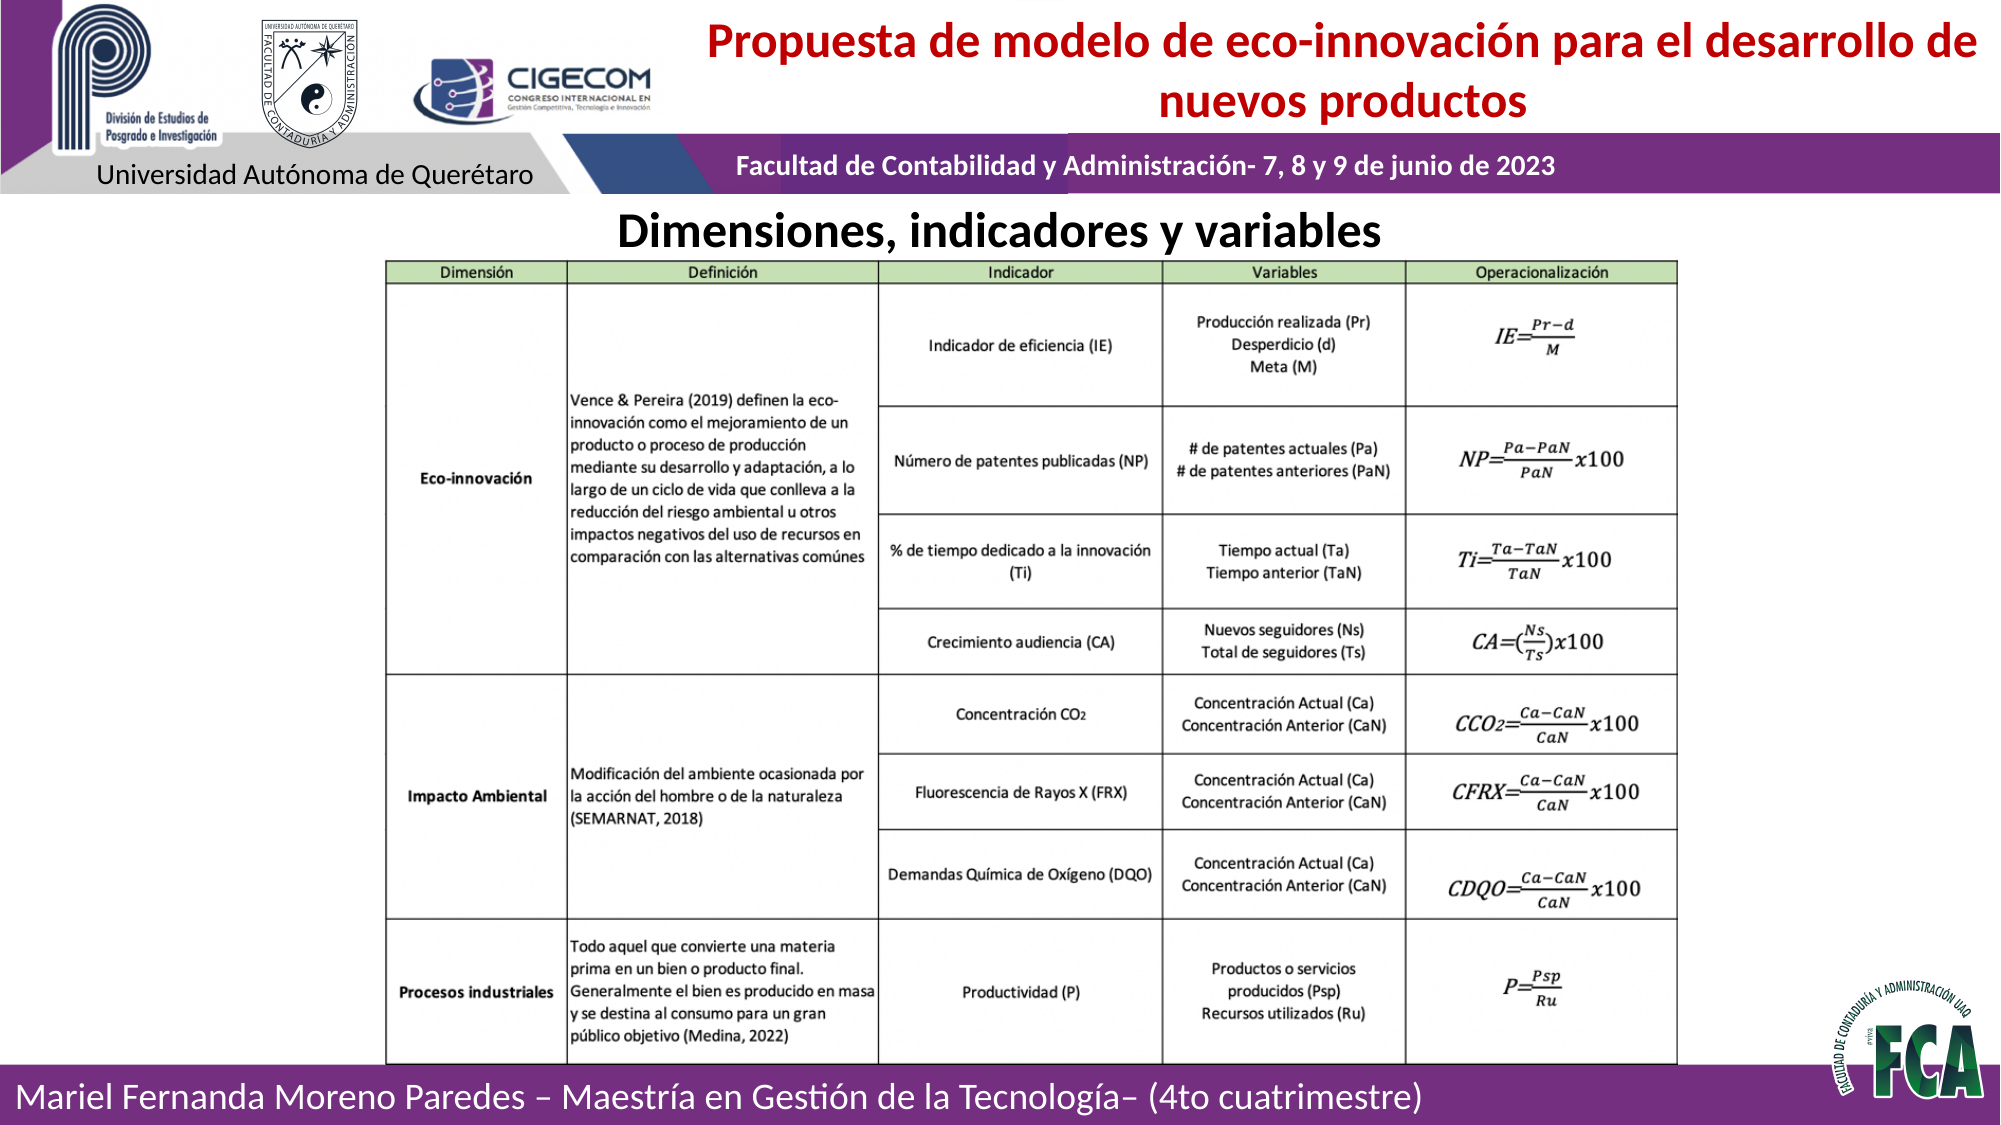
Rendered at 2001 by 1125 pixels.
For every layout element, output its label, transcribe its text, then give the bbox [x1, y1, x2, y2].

text_box Universidad Autónoma de Querétaro [81, 194, 550, 198]
picture [384, 259, 1678, 1065]
text_box Mariel Fernanda Moreno Paredes – Maestría en Gestión de la Tecnología– (4to cuatrimestre) [0, 1064, 2000, 1125]
text_box Dimensiones, indicadores y variables [49, 194, 1951, 365]
picture [258, 16, 361, 152]
picture [1798, 954, 2000, 1123]
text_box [0, 0, 2000, 194]
